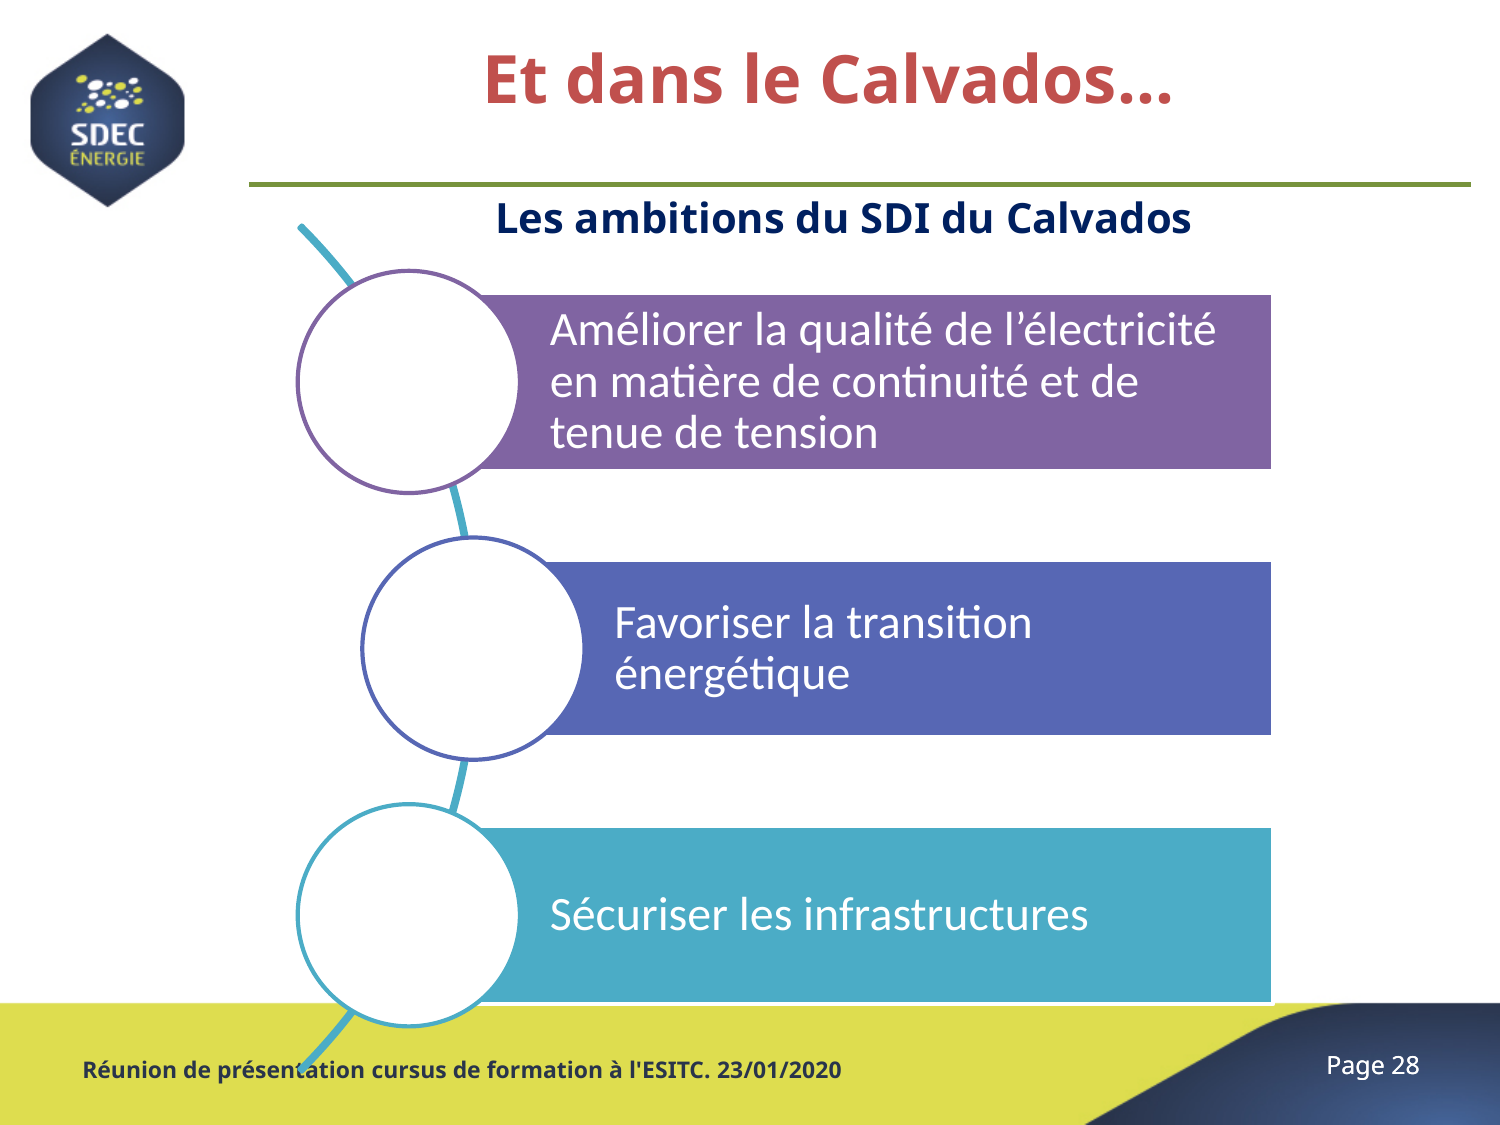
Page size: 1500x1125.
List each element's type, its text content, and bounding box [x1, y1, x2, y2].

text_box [285, 203, 1286, 1094]
text_box Et dans le Calvados… [178, 19, 1479, 134]
text_box Les ambitions du SDI du Calvados [188, 184, 1500, 250]
picture [0, 0, 1500, 1125]
